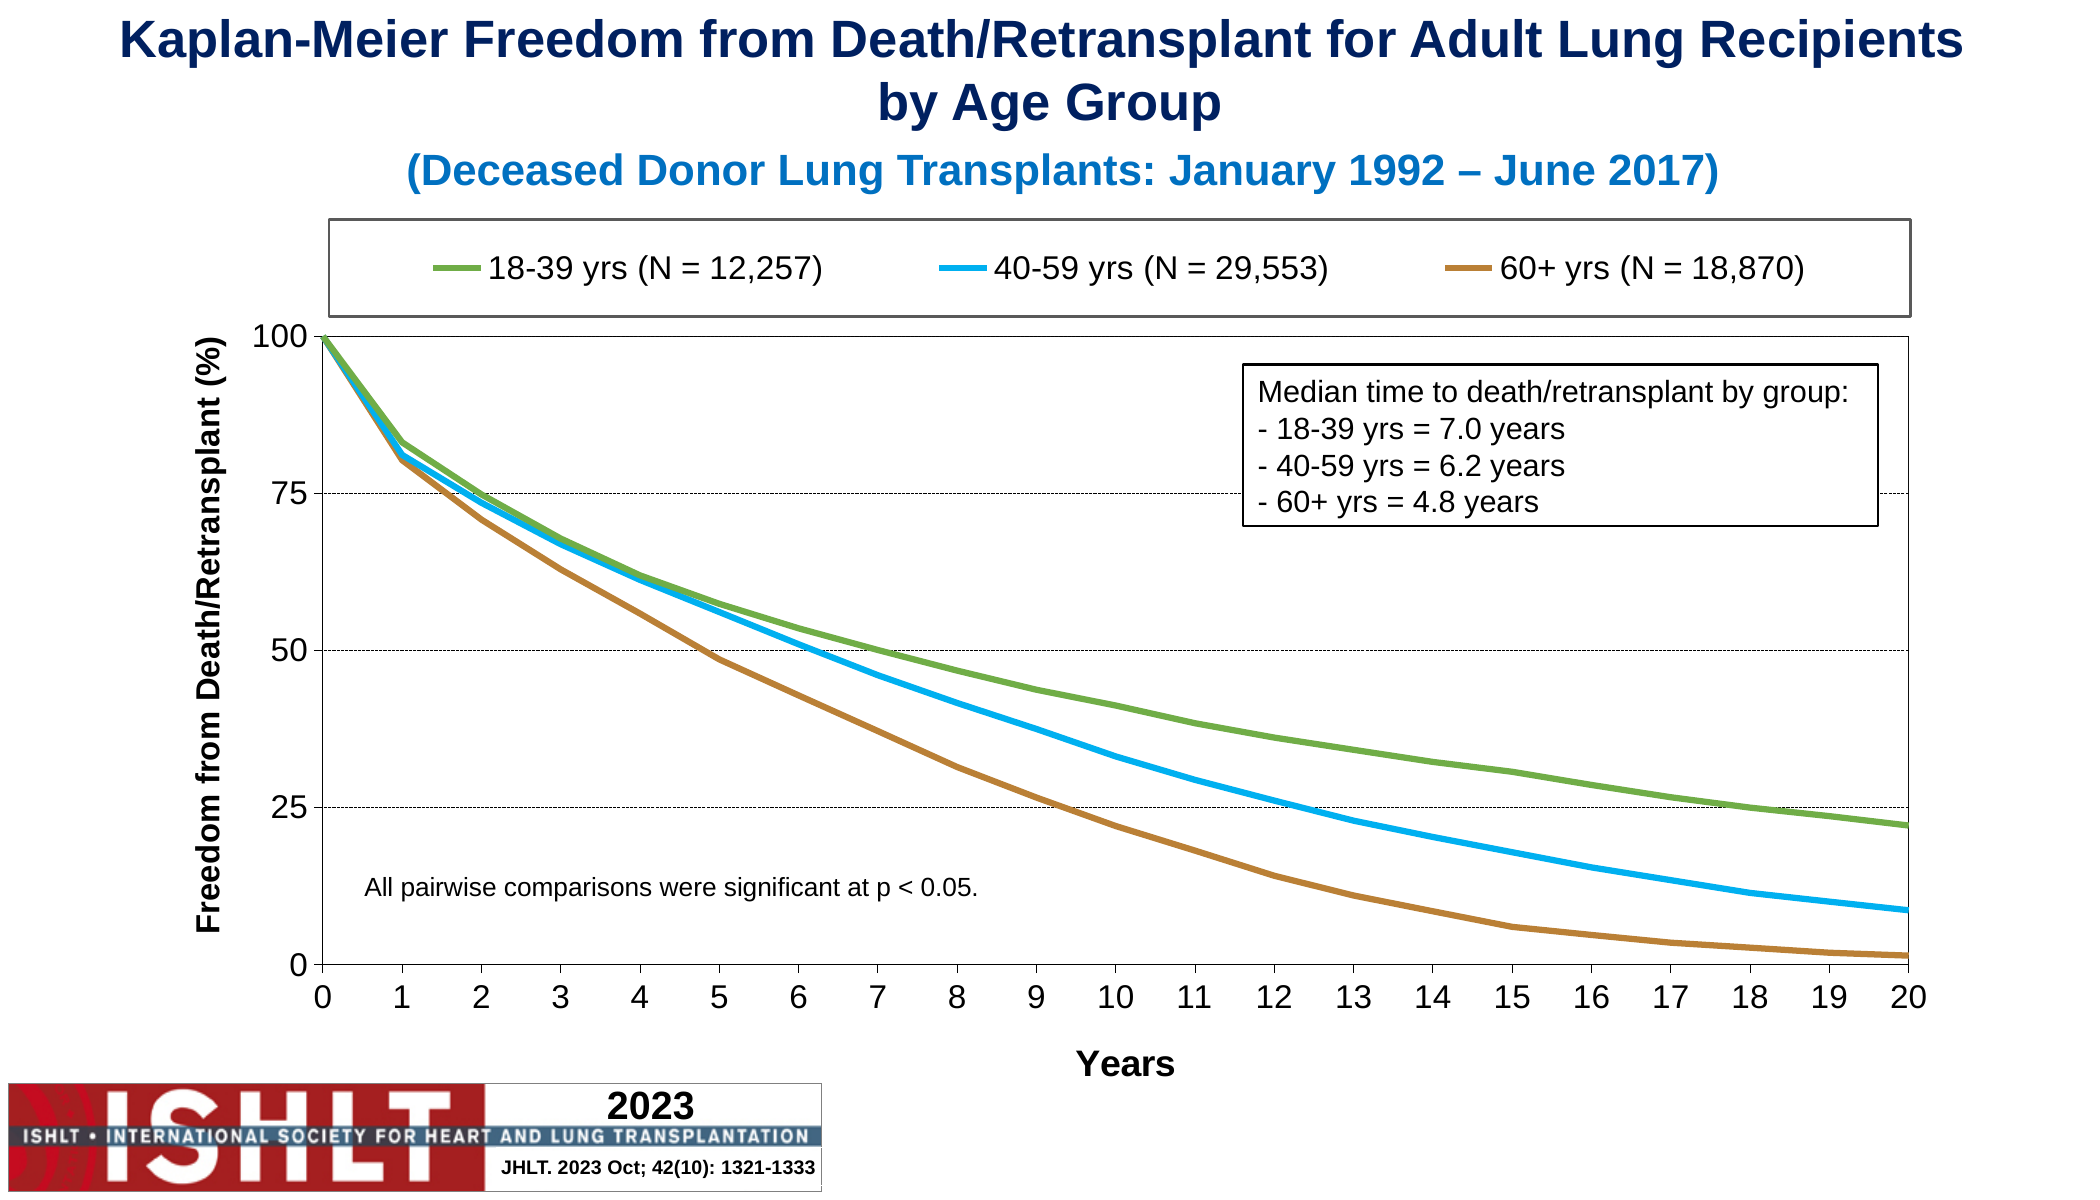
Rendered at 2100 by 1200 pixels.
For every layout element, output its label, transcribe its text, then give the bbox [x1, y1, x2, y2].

text_box (Deceased Donor Lung Transplants: January 1992 – June 2017) [391, 134, 1796, 179]
text_box Kaplan-Meier Freedom from Death/Retransplant for Adult Lung Recipients by Age Group [0, 0, 2100, 155]
picture [497, 1148, 821, 1185]
picture [635, 1096, 643, 1115]
chart [179, 179, 2009, 1095]
picture [9, 1084, 821, 1191]
